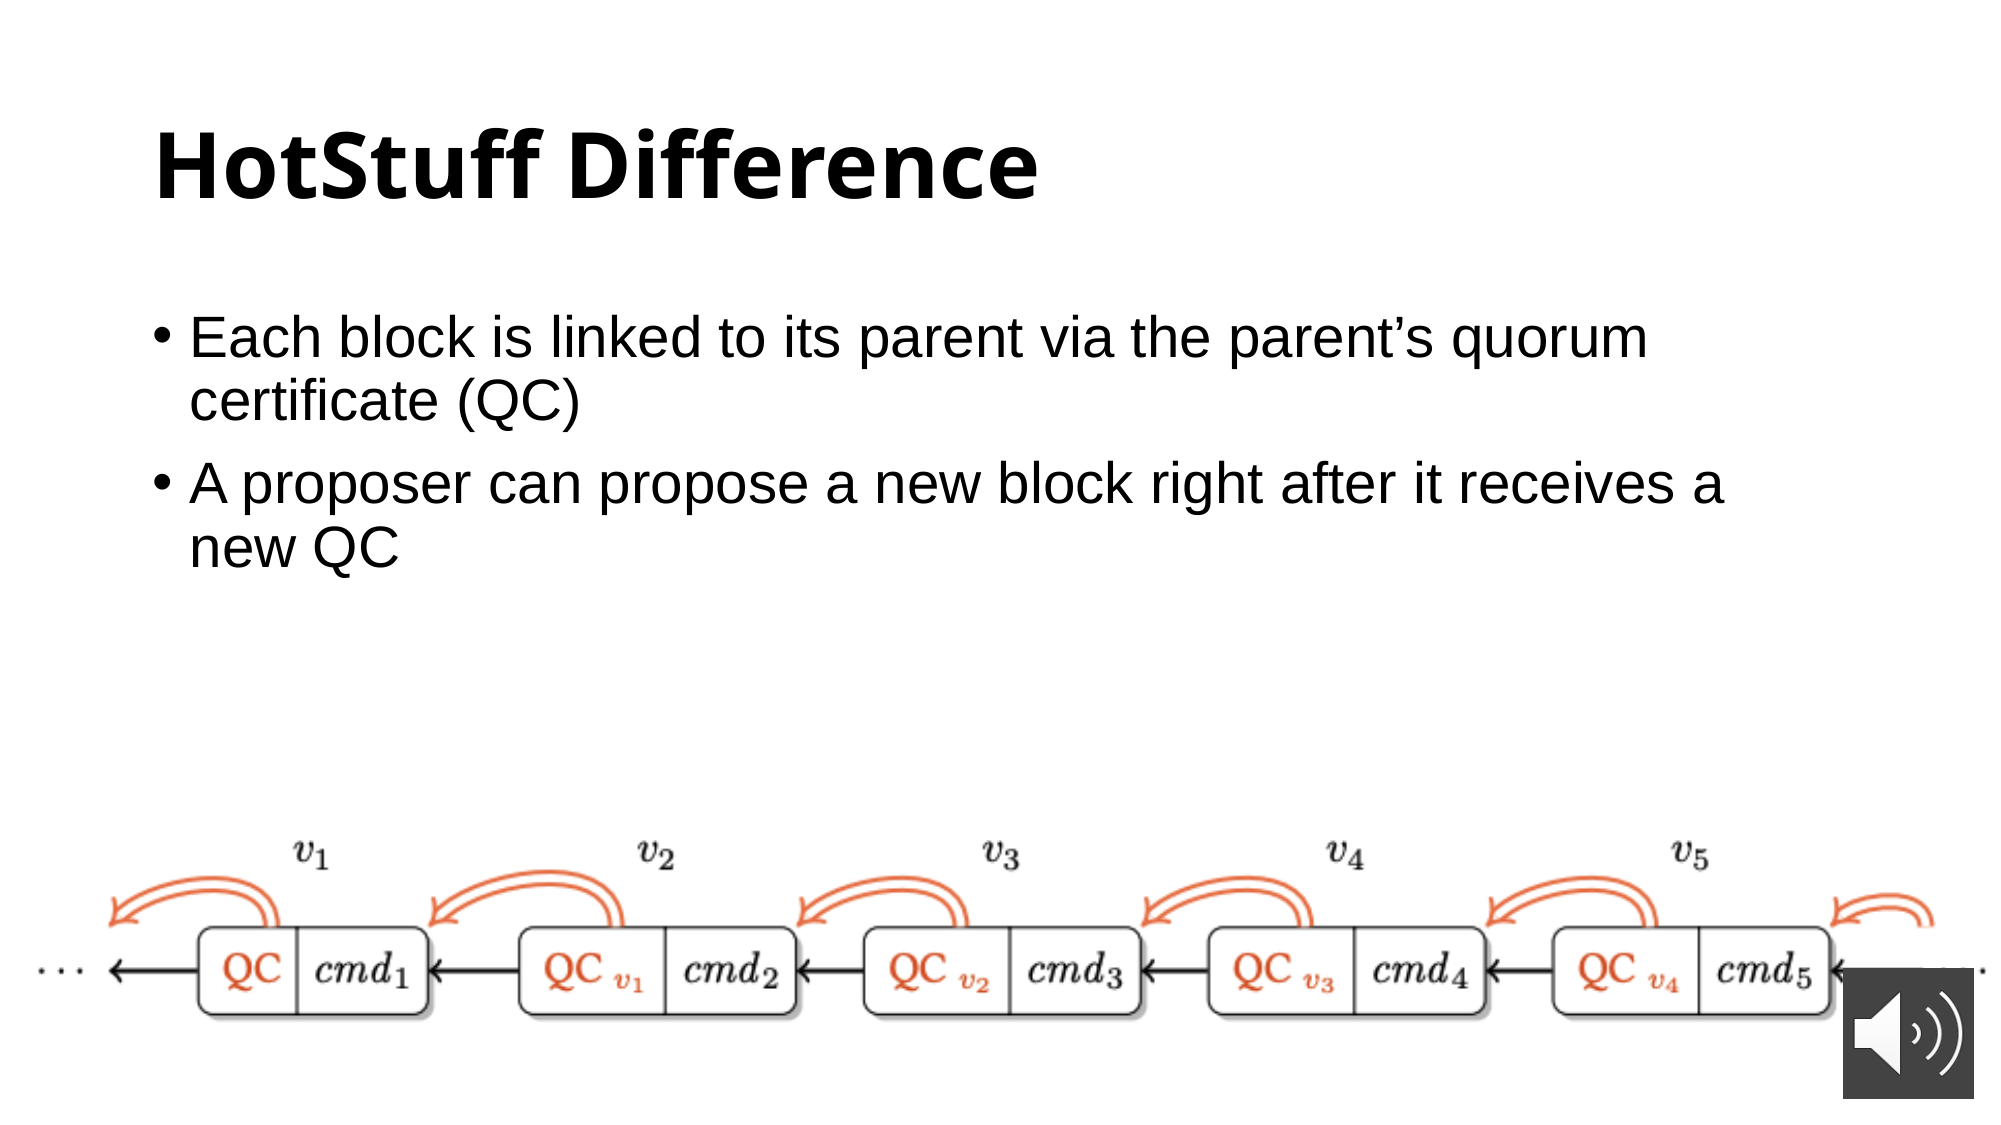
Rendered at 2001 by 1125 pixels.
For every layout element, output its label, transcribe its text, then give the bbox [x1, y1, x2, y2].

title HotStuff Difference [137, 59, 1863, 278]
picture [0, 839, 2000, 1100]
list Each block is linked to its parent via the parent’s quorum certificate (QC) A proposer can propose a new block right after it receives a new QC [137, 299, 1863, 839]
